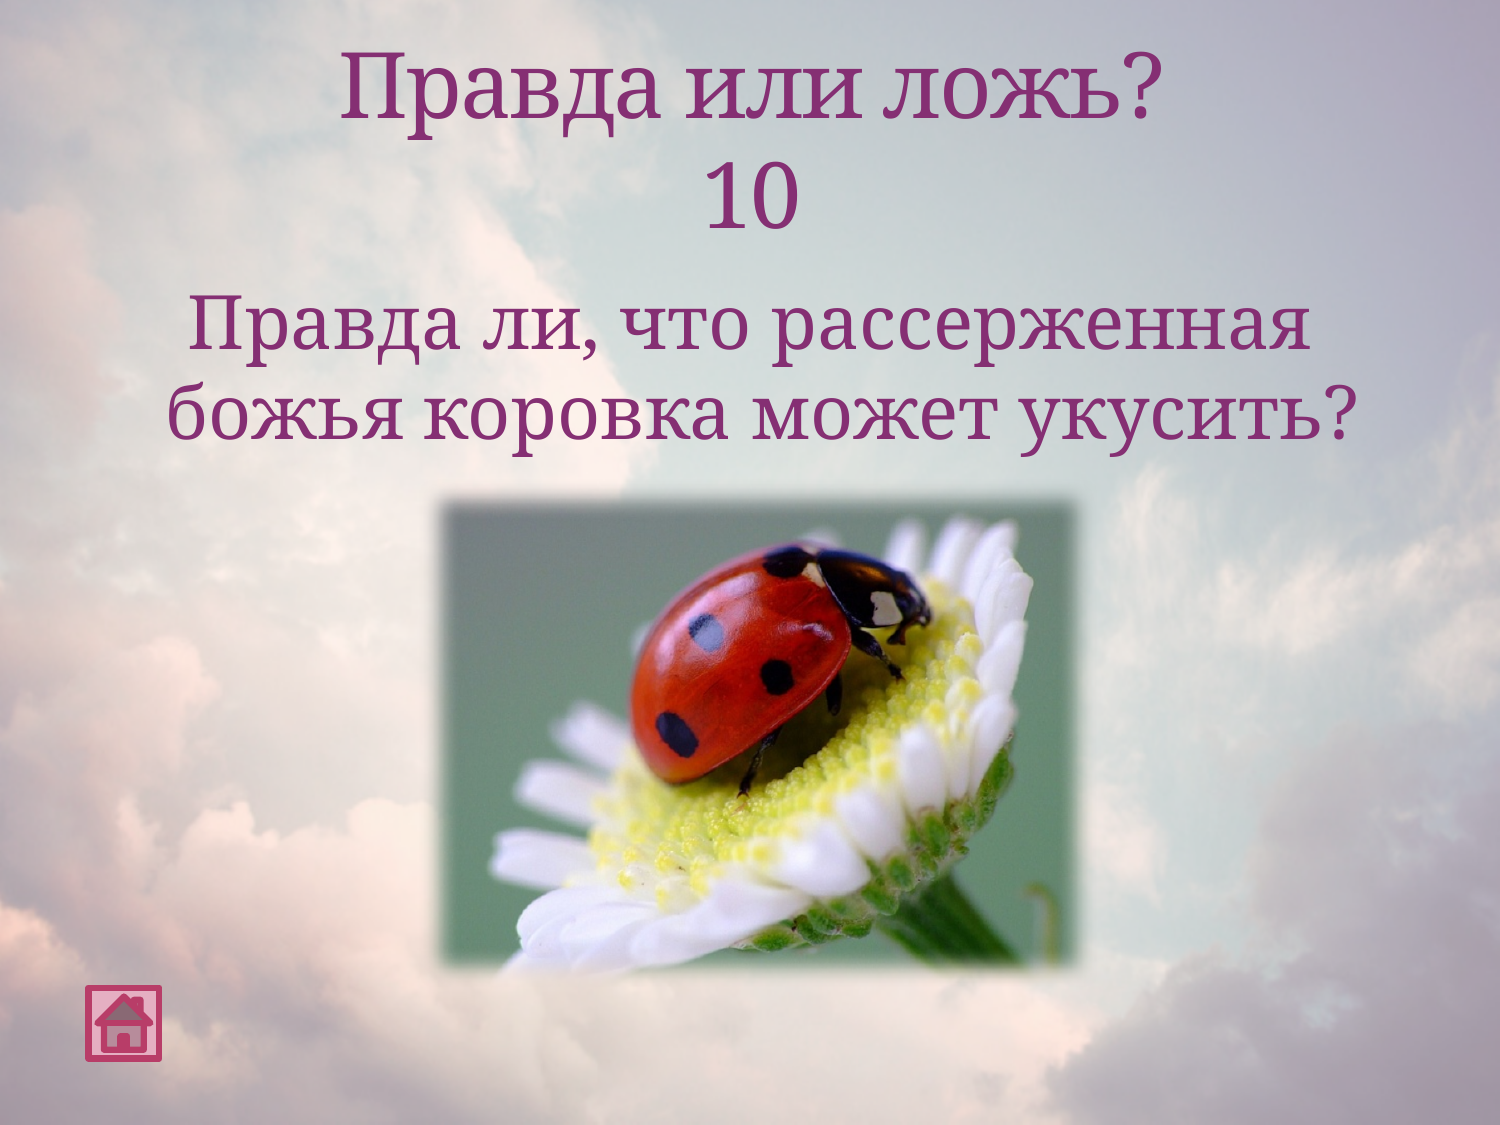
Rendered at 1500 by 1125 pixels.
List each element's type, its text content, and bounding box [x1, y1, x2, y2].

text_box [85, 985, 162, 1062]
picture [421, 481, 1097, 988]
title Правда или ложь? 10 [76, 54, 1427, 255]
list Правда ли, что рассерженная божья коровка может укусить? [75, 267, 1425, 1000]
